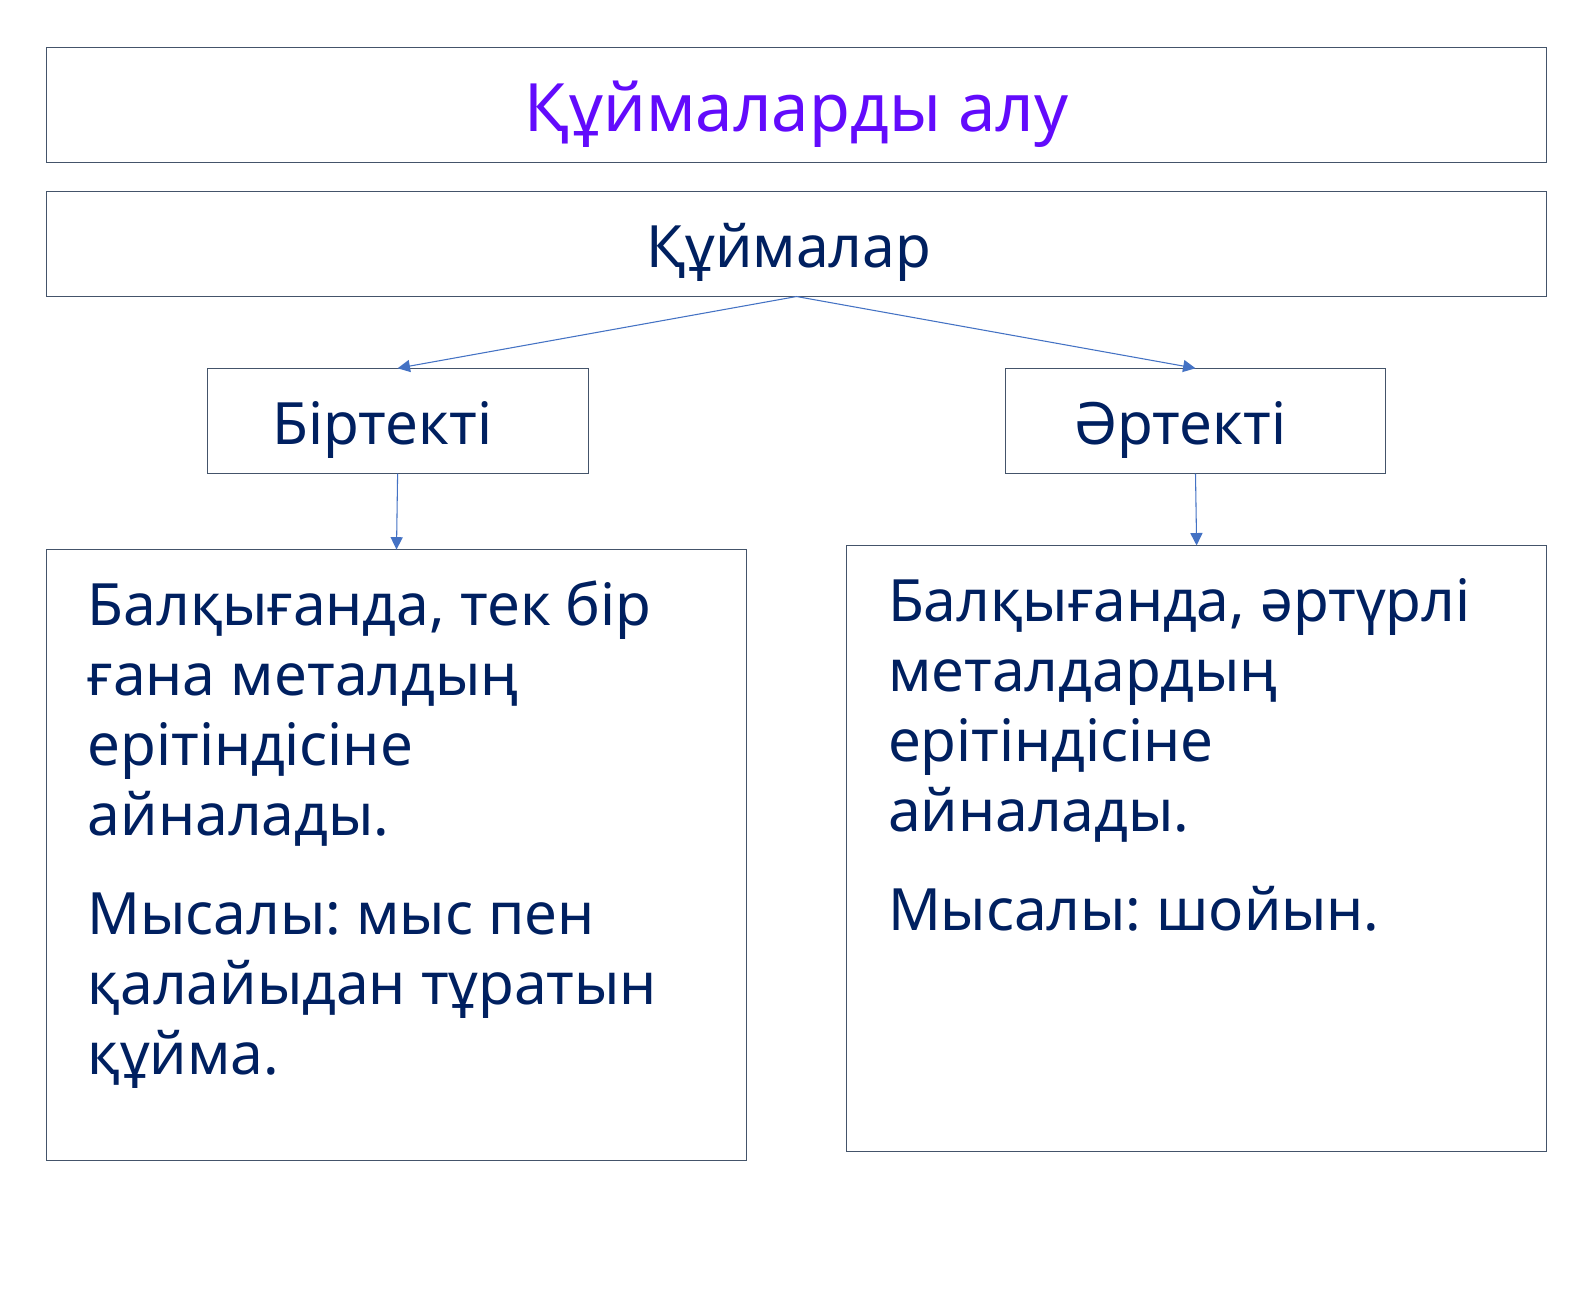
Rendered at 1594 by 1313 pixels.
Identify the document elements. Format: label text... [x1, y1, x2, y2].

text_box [796, 297, 1196, 369]
text_box Құймаларды алу [46, 47, 1547, 163]
text_box Балқығанда, тек бір ғана металдың ерітіндісіне айналады. Мысалы: мыс пен қалайыдан тұратын құйма. [46, 549, 747, 1161]
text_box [397, 297, 796, 369]
text_box Біртекті [207, 368, 589, 474]
text_box Балқығанда, әртүрлі металдардың ерітіндісіне айналады. Мысалы: шойын. [846, 545, 1547, 1152]
text_box Әртекті [1005, 368, 1386, 474]
text_box Құймалар [46, 191, 1547, 297]
